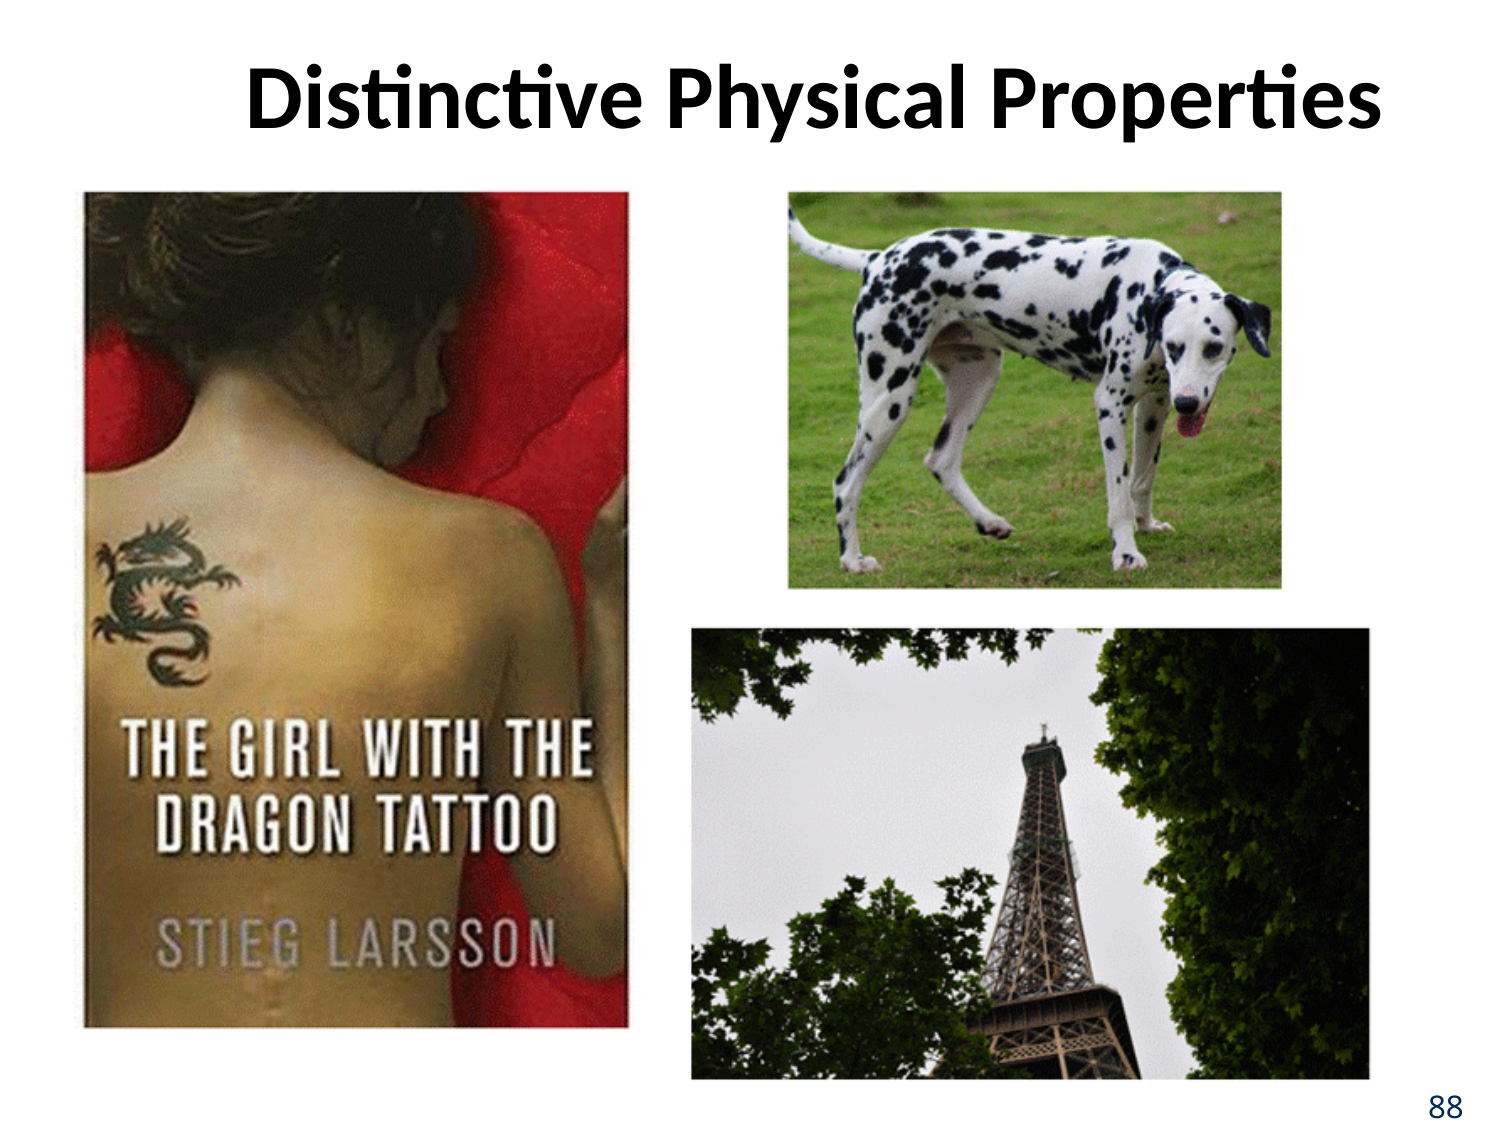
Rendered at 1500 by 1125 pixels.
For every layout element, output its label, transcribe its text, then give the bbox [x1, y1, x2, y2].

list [56, 174, 1389, 1095]
title Distinctive Physical Properties [150, 0, 1500, 196]
text_box 88 [1438, 1081, 1454, 1119]
